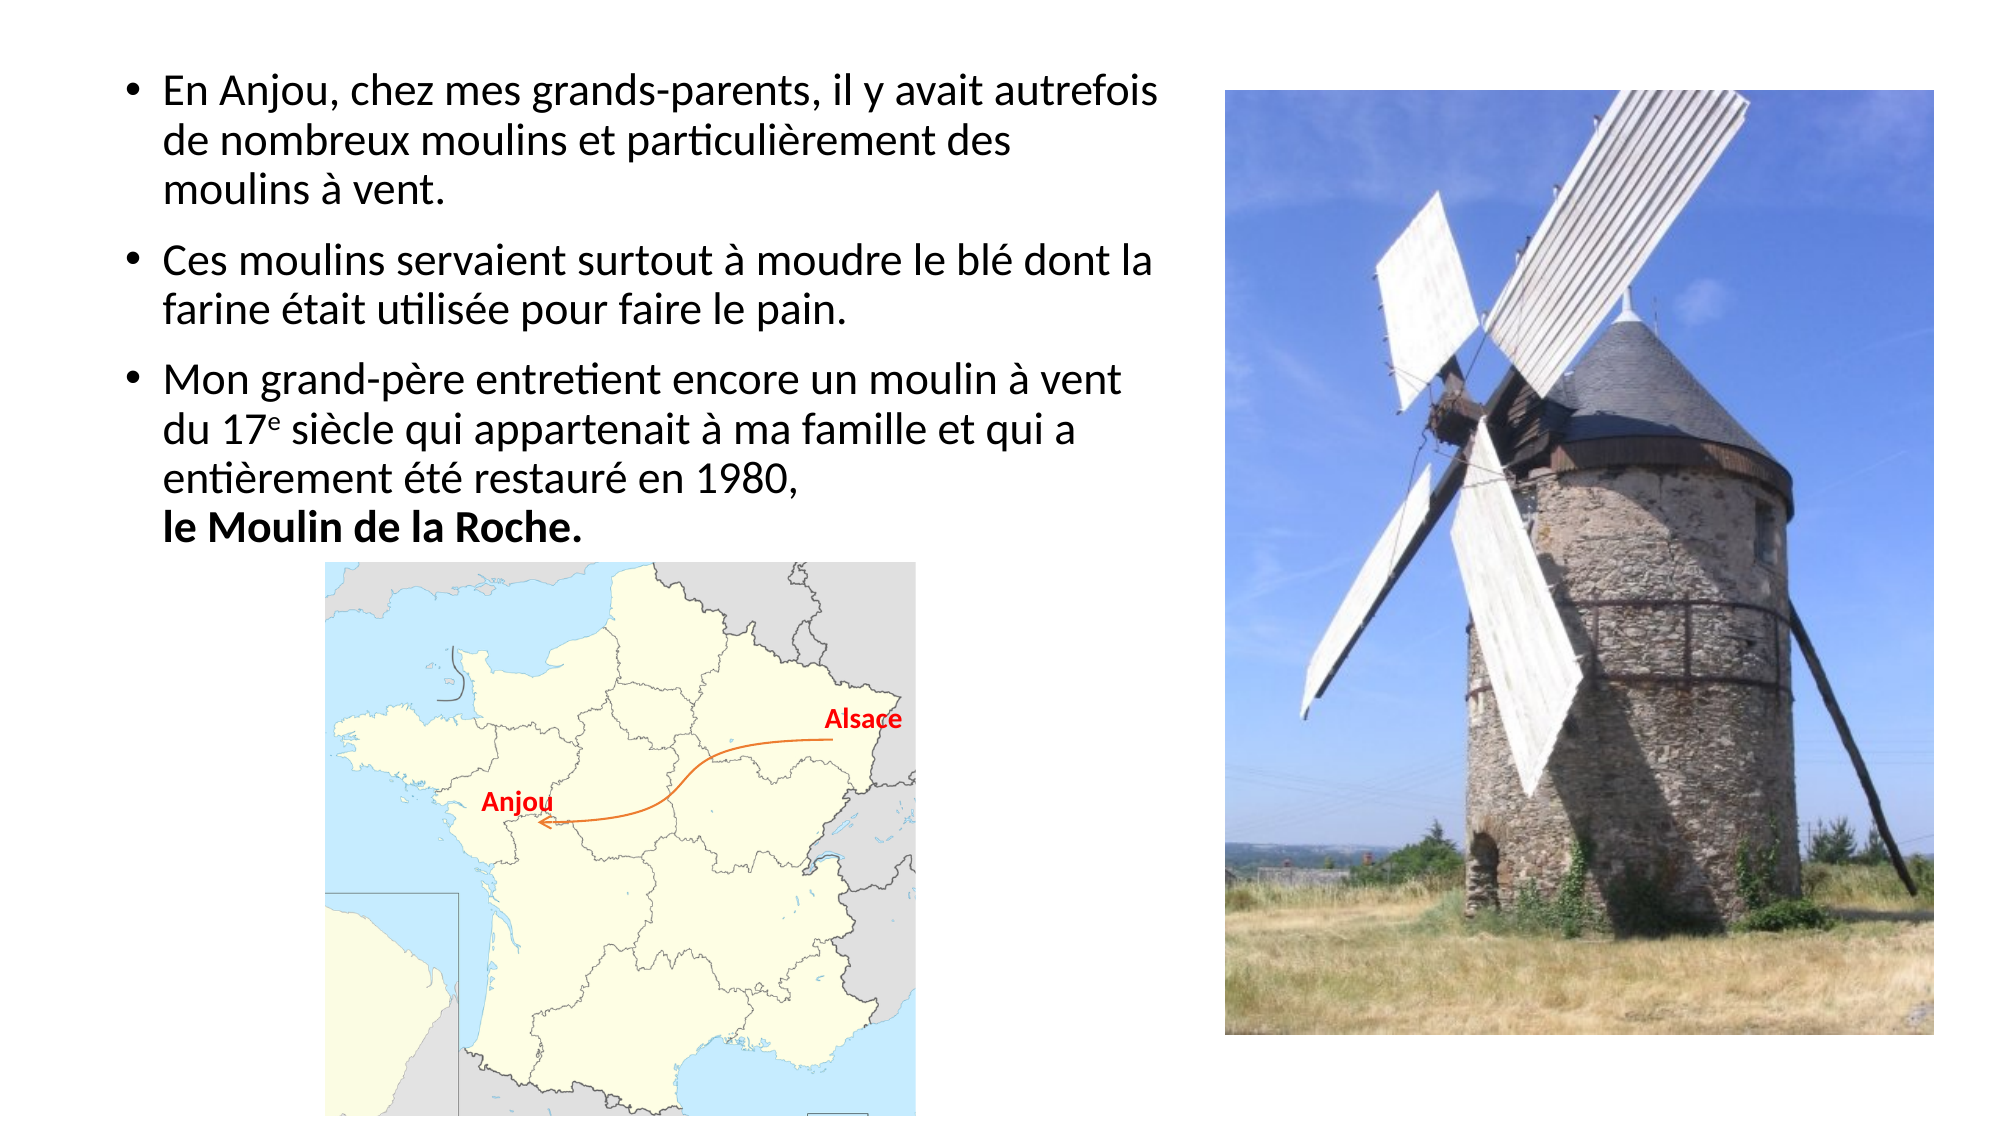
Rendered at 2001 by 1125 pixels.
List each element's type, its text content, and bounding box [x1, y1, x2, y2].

picture [1225, 90, 1934, 1035]
picture [325, 562, 916, 1116]
list En Anjou, chez mes grands-parents, il y avait autrefois de nombreux moulins et particulièrement des moulins à vent. Ces moulins servaient surtout à moudre le blé dont la farine était utilisée pour faire le pain. Mon grand-père entretient encore un moulin à vent du 17e siècle qui appartenait à ma famille et qui a entièrement été restauré en 1980, le Moulin de la Roche. [110, 58, 1178, 932]
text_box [537, 739, 834, 823]
